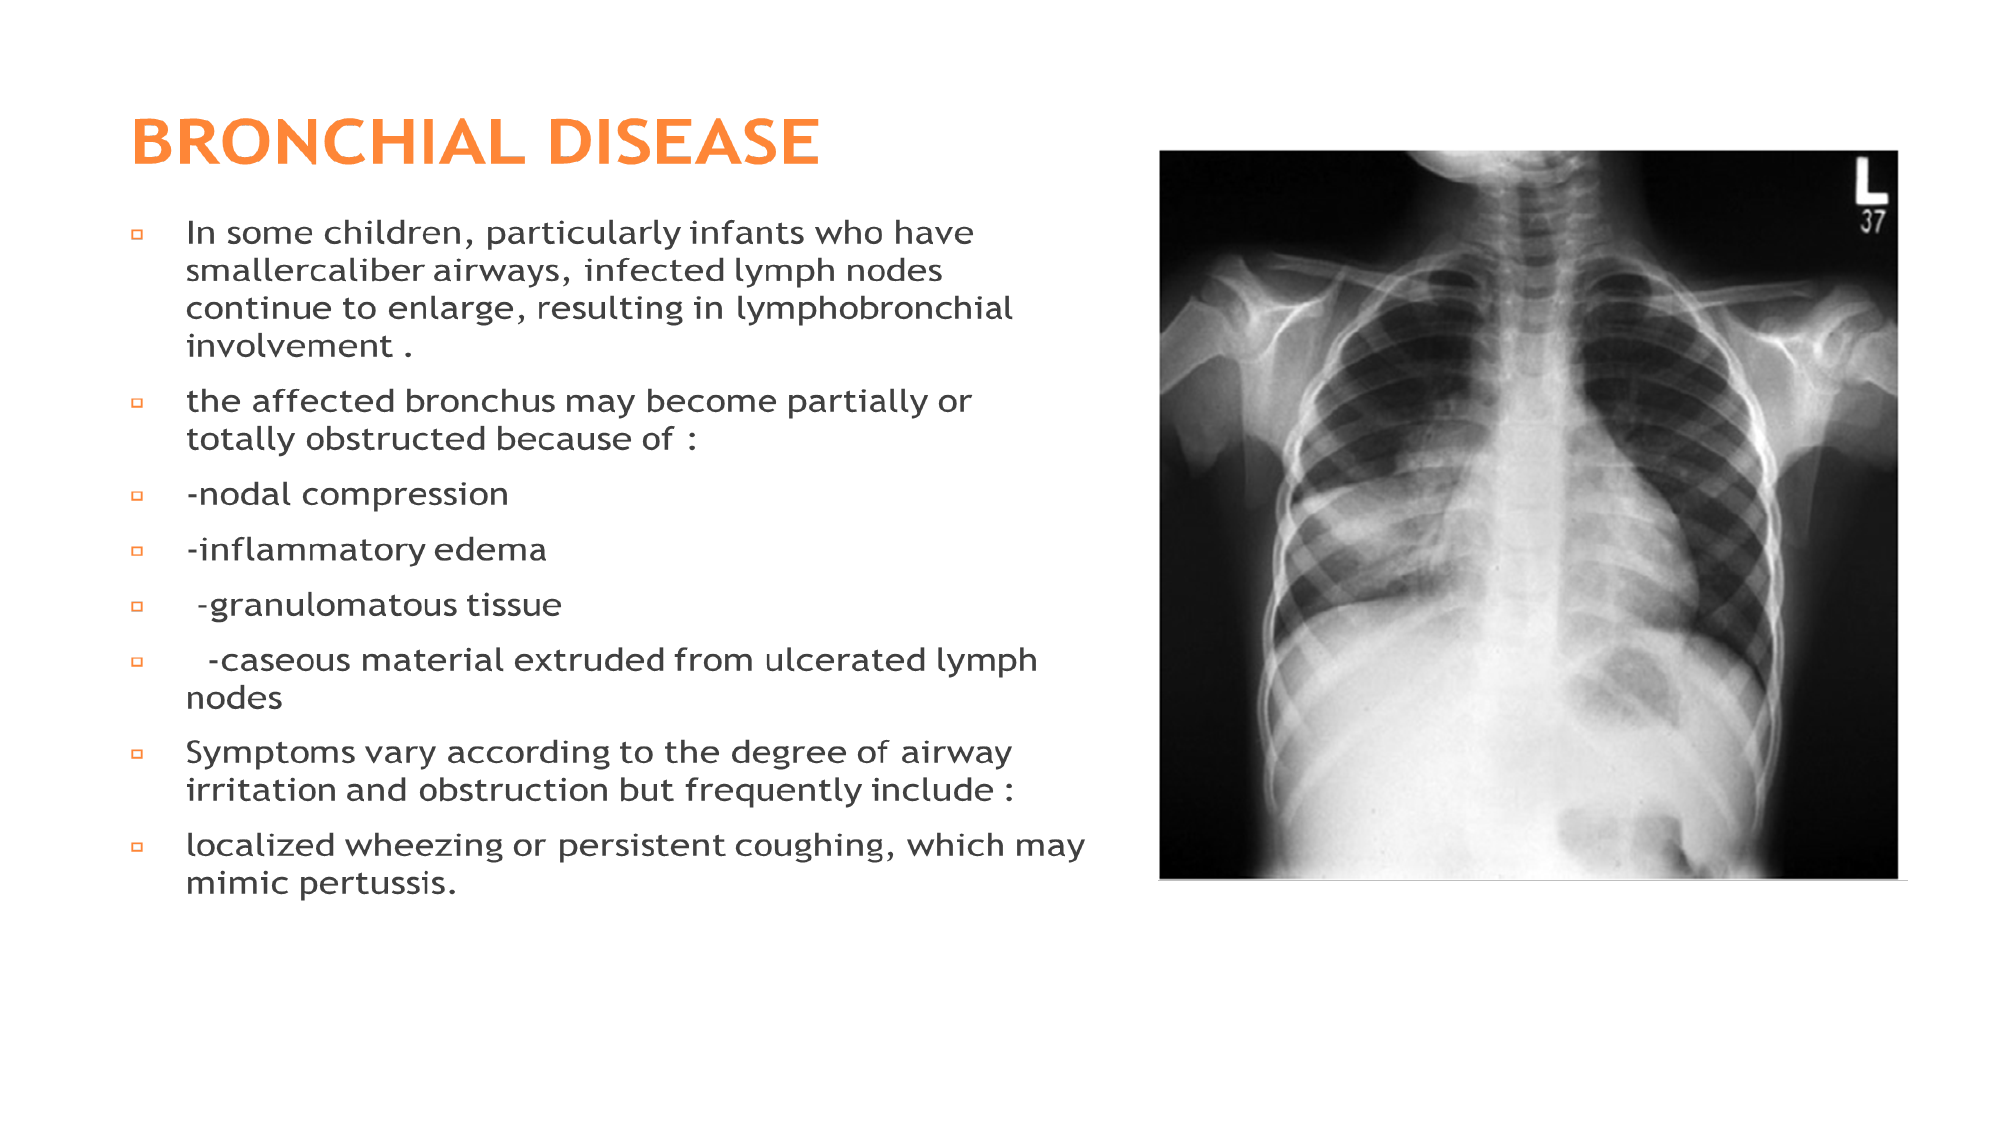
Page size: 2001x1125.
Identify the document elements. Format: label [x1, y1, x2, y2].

list [84, 84, 1908, 1005]
